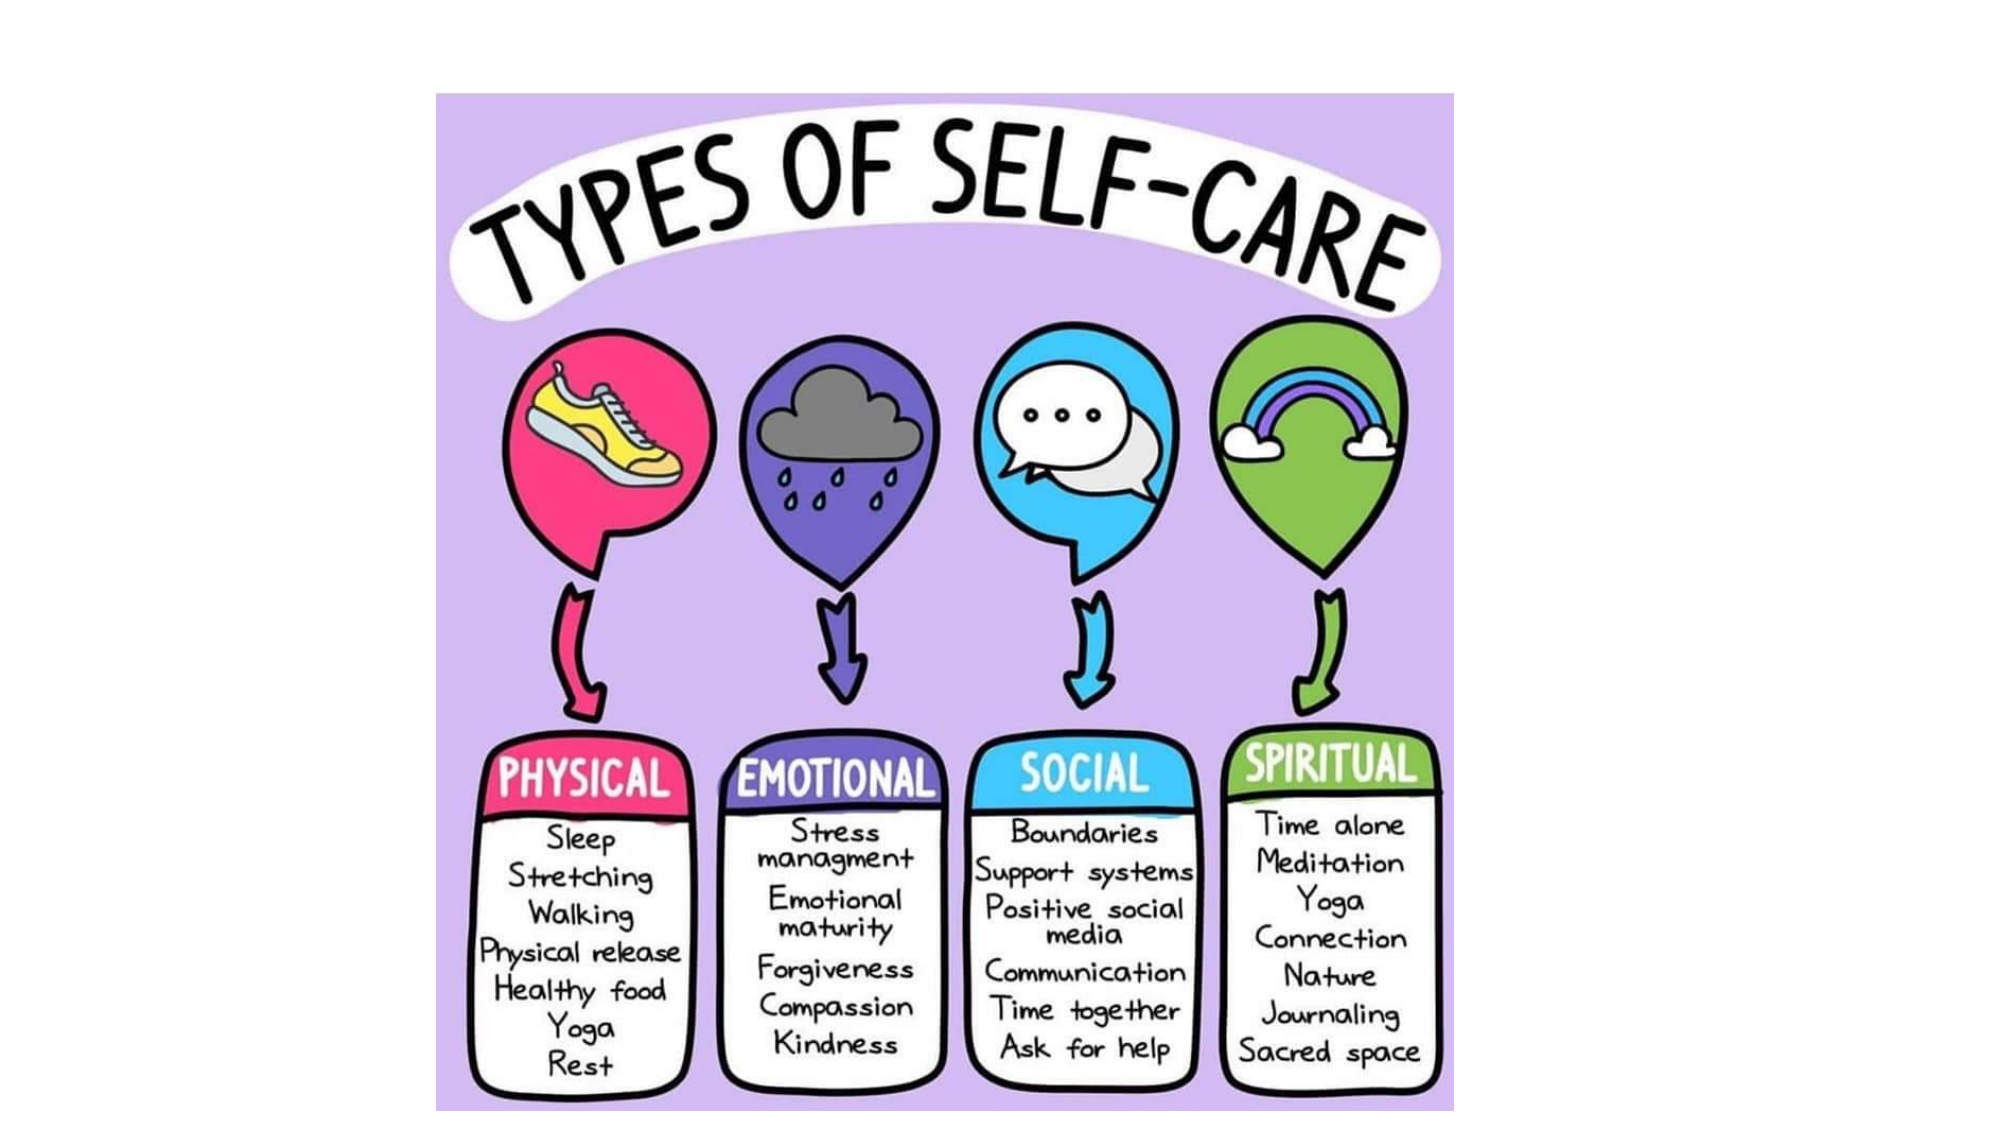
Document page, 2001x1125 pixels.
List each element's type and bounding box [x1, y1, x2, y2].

list [436, 92, 1454, 1111]
